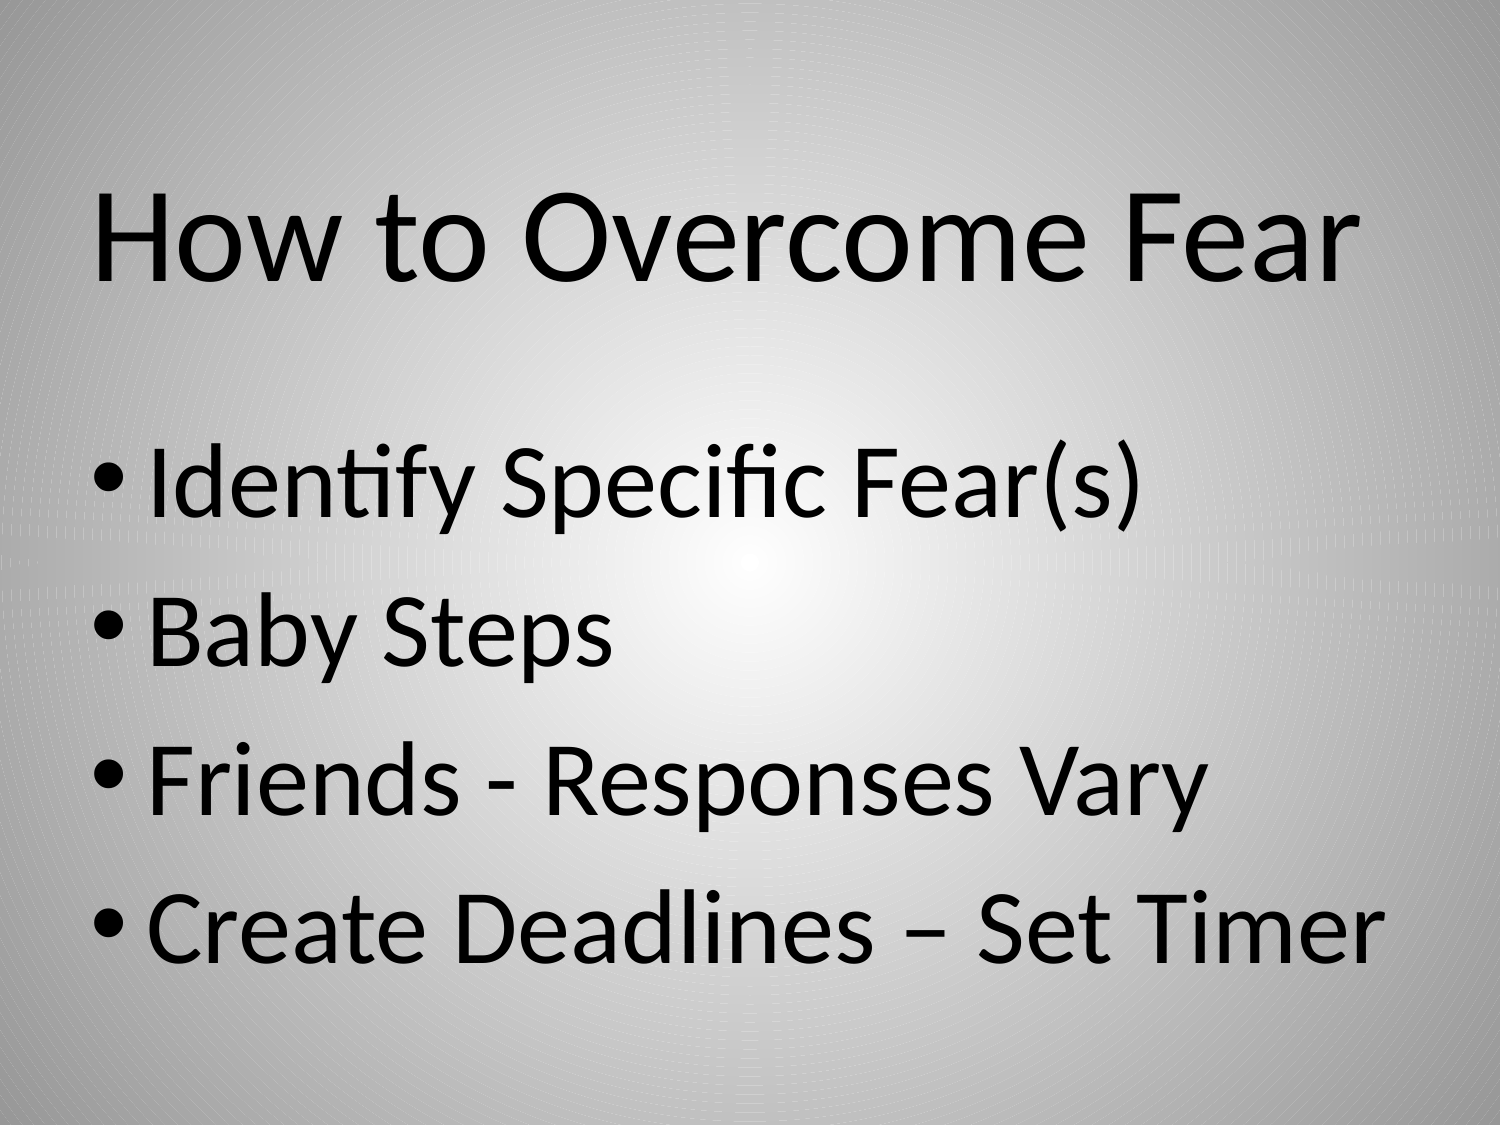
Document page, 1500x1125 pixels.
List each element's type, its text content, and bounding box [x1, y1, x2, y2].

list How to Overcome Fear Identify Specific Fear(s) Baby Steps Friends - Responses Vary Create Deadlines – Set Timer [75, 137, 1438, 1005]
